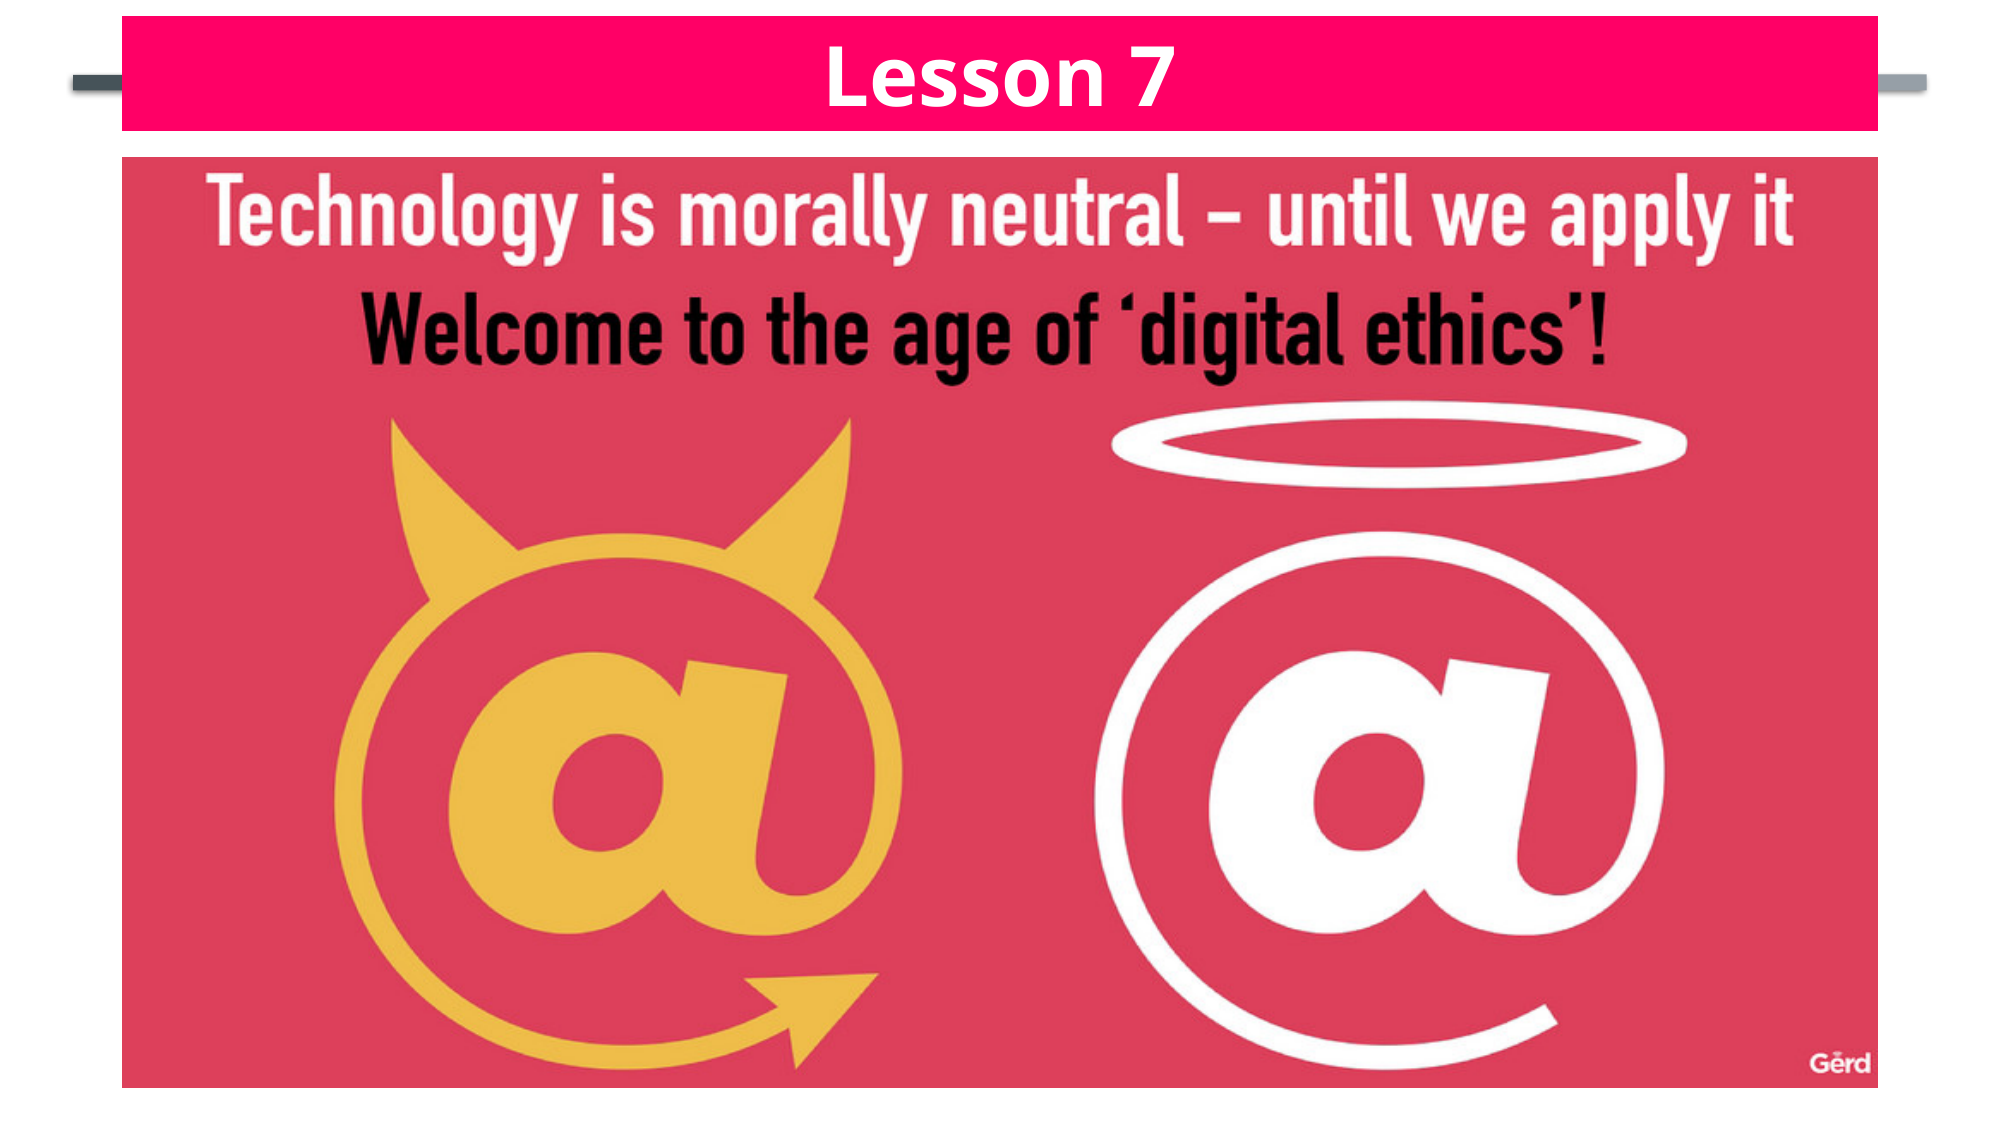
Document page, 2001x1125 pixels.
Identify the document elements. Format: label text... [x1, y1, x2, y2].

text_box Lesson 7 [122, 16, 1878, 131]
picture [121, 156, 1879, 1089]
